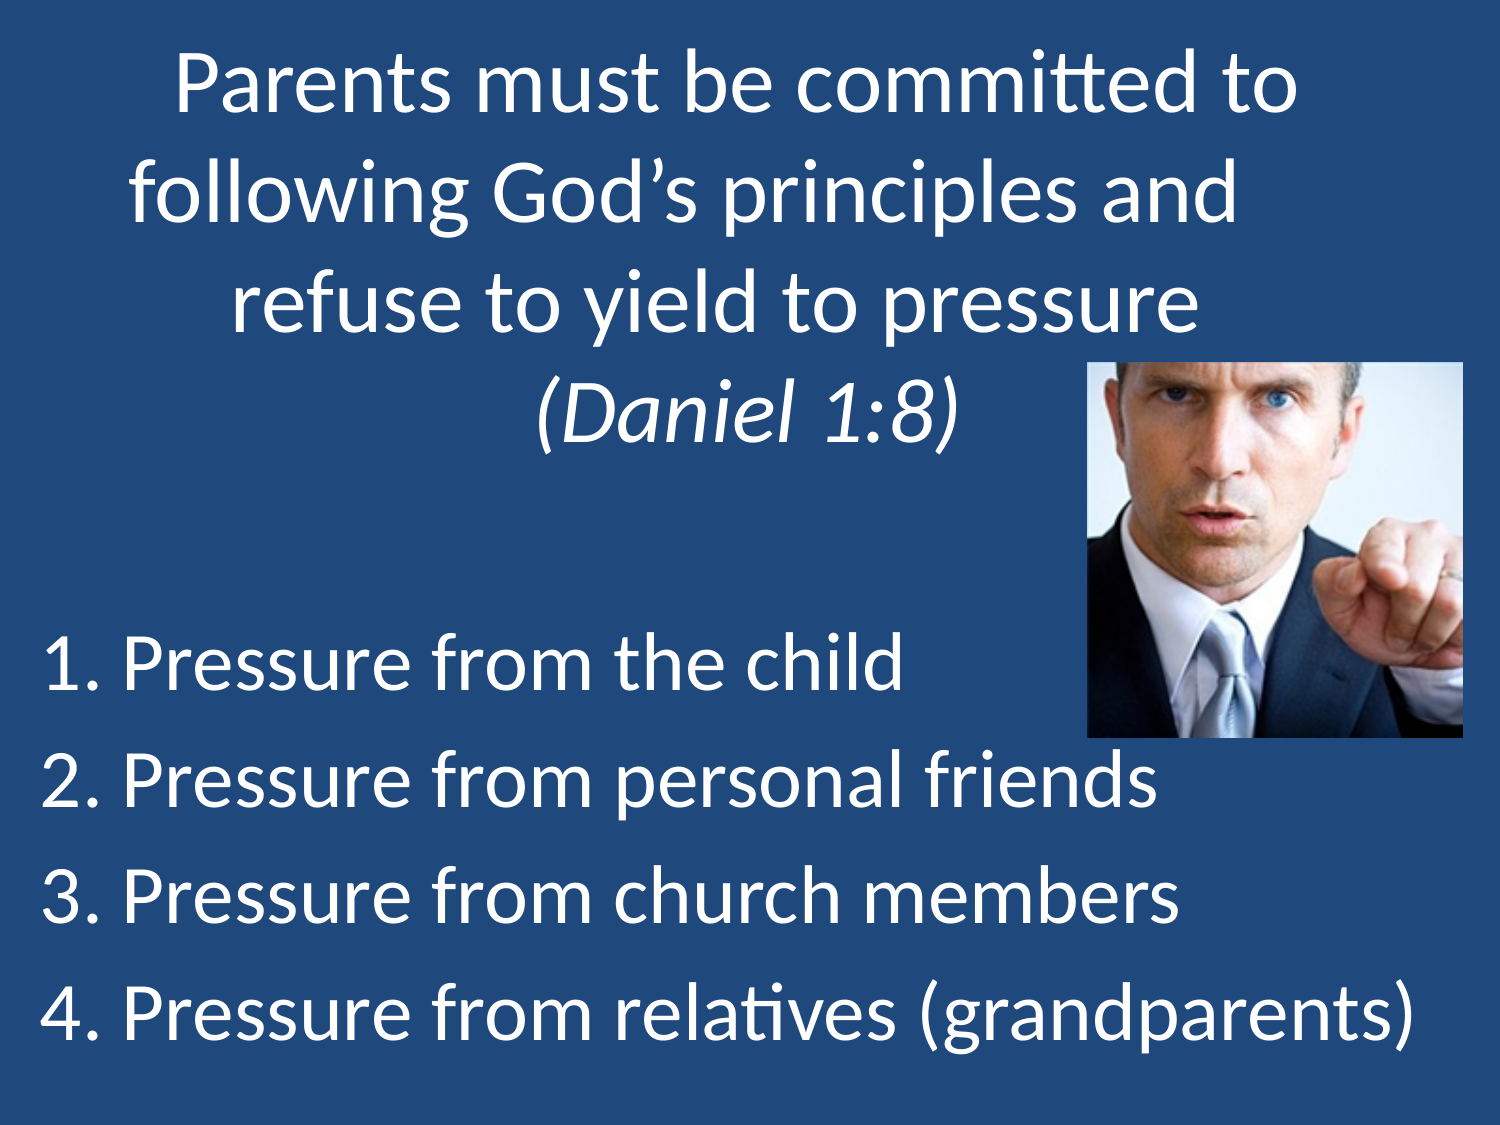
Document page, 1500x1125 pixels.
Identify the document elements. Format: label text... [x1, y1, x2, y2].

picture [1087, 362, 1463, 738]
title Parents must be committed to following God’s principles and refuse to yield to pressure (Daniel 1:8) [0, 45, 1475, 438]
list 1. Pressure from the child 2. Pressure from personal friends 3. Pressure from church members 4. Pressure from relatives (grandparents) [24, 600, 1475, 1125]
